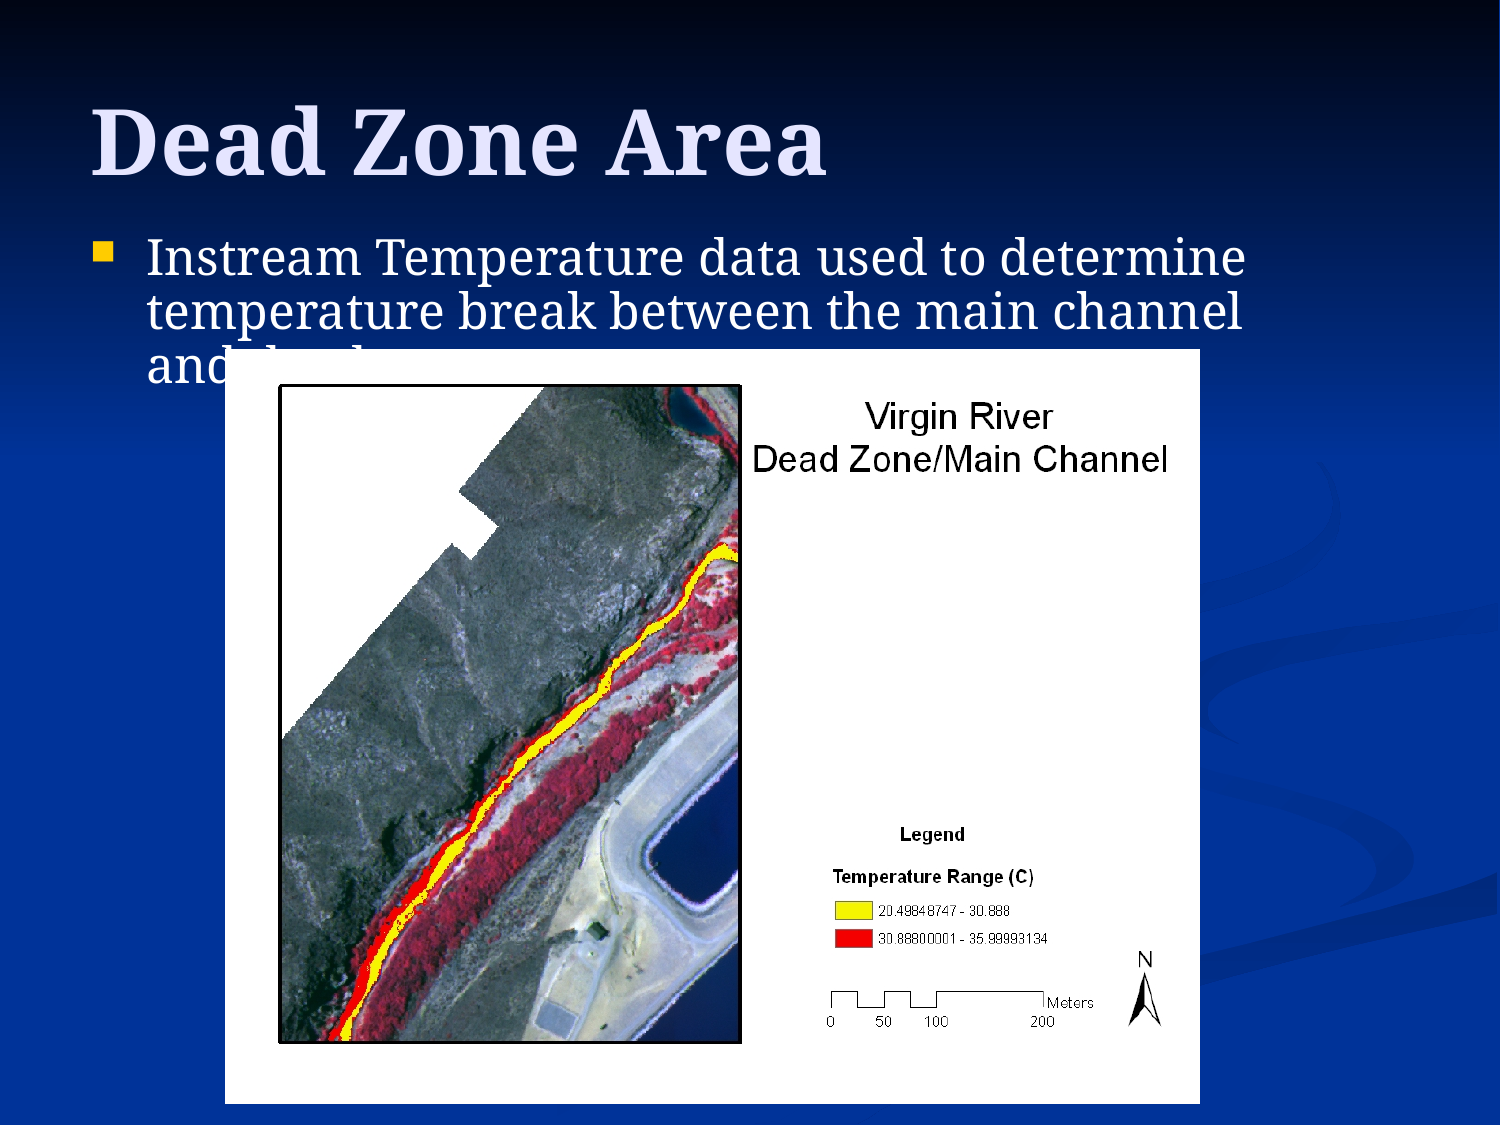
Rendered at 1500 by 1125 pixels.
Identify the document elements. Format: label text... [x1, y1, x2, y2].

title Dead Zone Area [74, 44, 1426, 233]
picture [224, 349, 1201, 1104]
list Instream Temperature data used to determine temperature break between the main channel and dead zone. [74, 224, 1313, 388]
